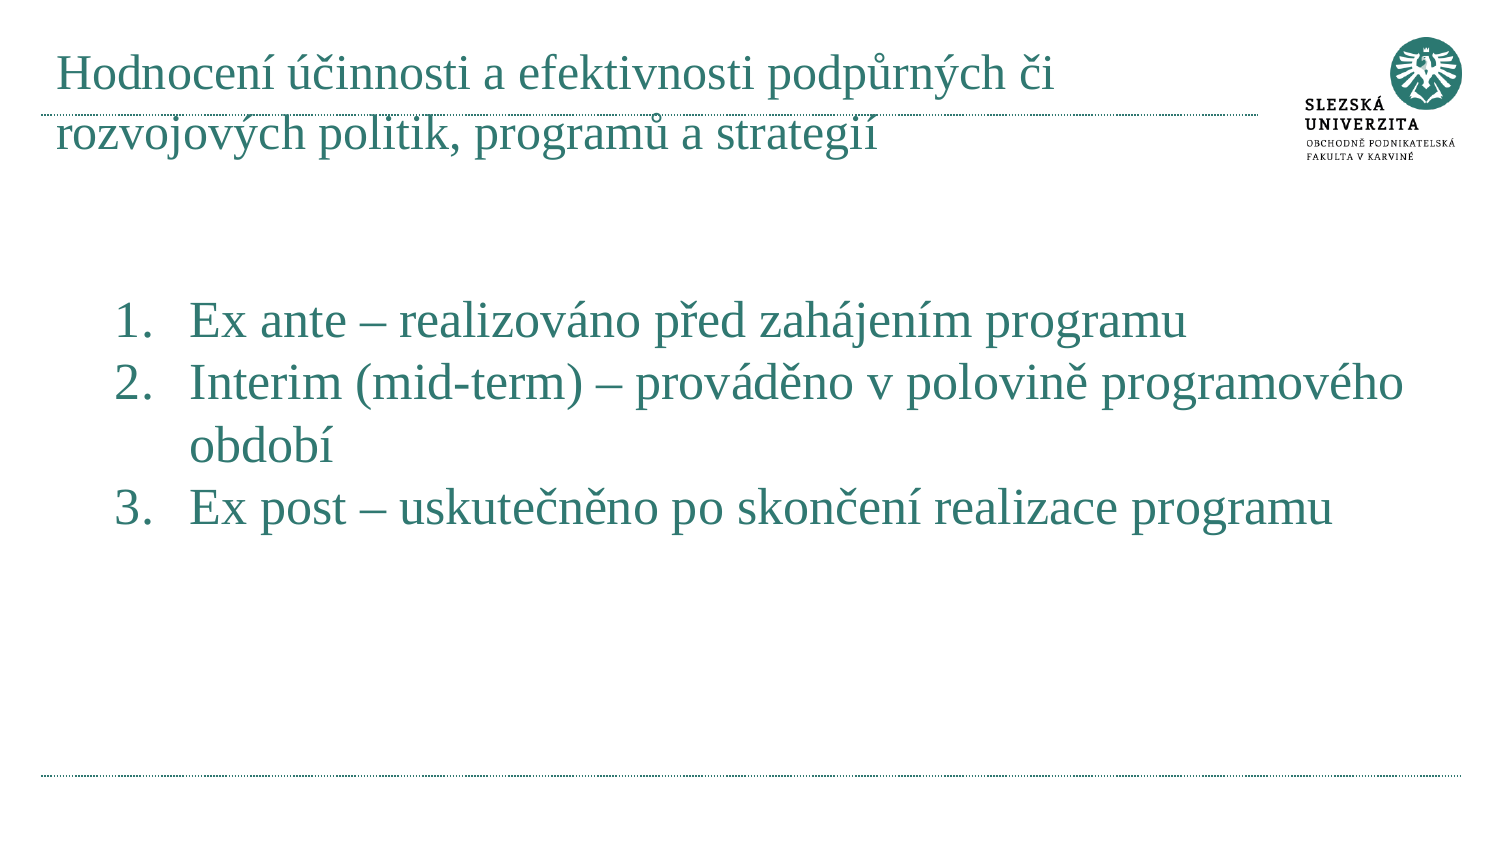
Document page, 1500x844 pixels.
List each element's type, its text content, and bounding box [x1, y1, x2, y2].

picture [1305, 37, 1462, 160]
title Hodnocení účinnosti a efektivnosti podpůrných či rozvojových politik, programů a strategií [41, 32, 1282, 116]
text_box Ex ante – realizováno před zahájením programu Interim (mid-term) – prováděno v polovině programového období Ex post – uskutečněno po skončení realizace programu [100, 277, 1459, 543]
